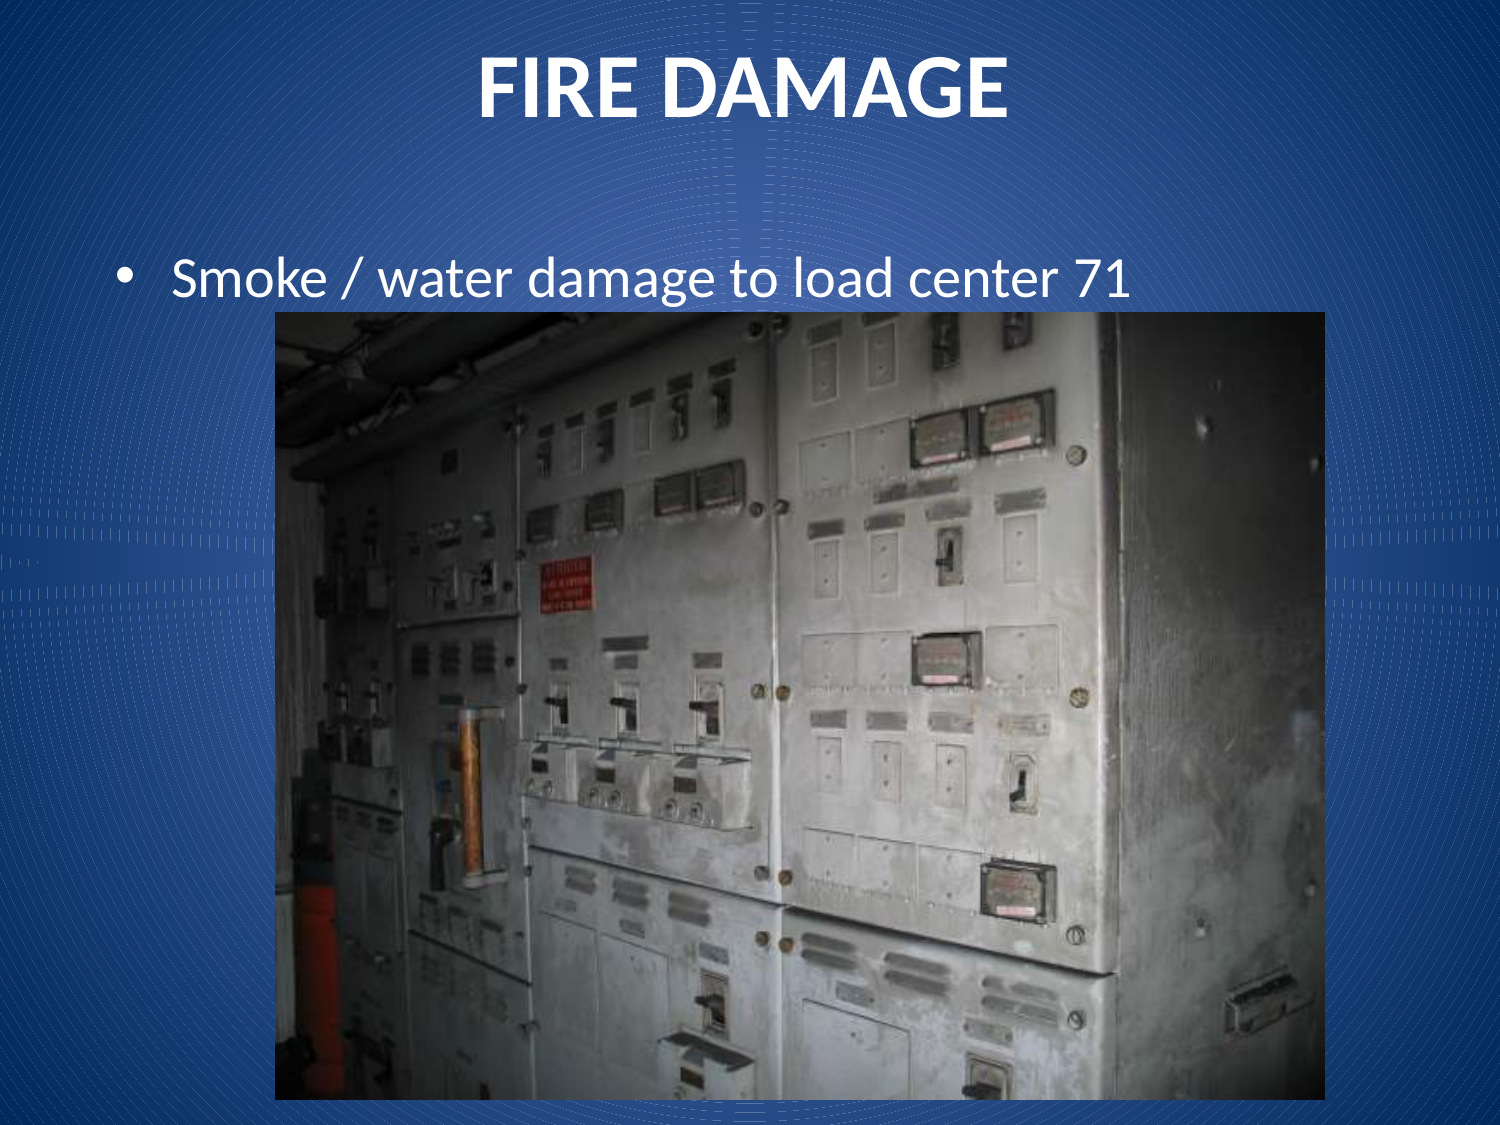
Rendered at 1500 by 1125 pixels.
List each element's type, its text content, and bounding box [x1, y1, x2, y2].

title FIRE DAMAGE [399, 12, 1088, 149]
list Smoke / water damage to load center 71 [99, 149, 1313, 375]
picture [274, 312, 1326, 1101]
